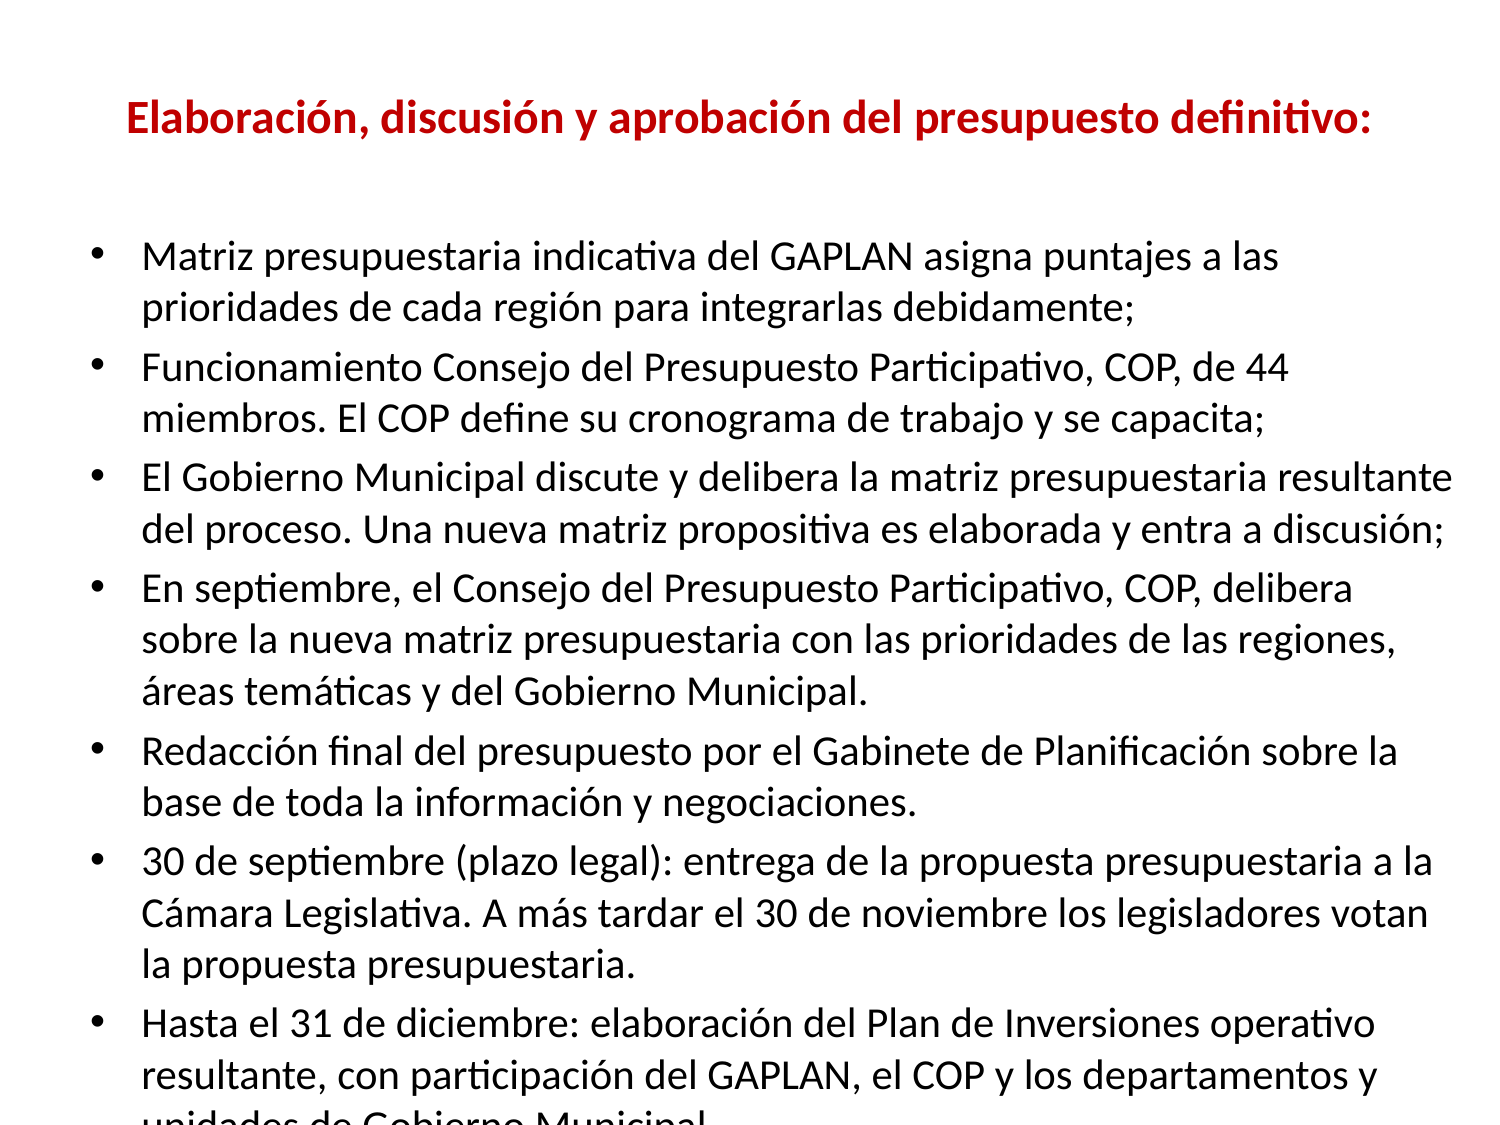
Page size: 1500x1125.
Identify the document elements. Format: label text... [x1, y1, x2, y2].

list Matriz presupuestaria indicativa del GAPLAN asigna puntajes a las prioridades de cada región para integrarlas debidamente; Funcionamiento Consejo del Presupuesto Participativo, COP, de 44 miembros. El COP define su cronograma de trabajo y se capacita; El Gobierno Municipal discute y delibera la matriz presupuestaria resultante del proceso. Una nueva matriz propositiva es elaborada y entra a discusión; En septiembre, el Consejo del Presupuesto Participativo, COP, delibera sobre la nueva matriz presupuestaria con las prioridades de las regiones, áreas temáticas y del Gobierno Municipal. Redacción final del presupuesto por el Gabinete de Planificación sobre la base de toda la información y negociaciones. 30 de septiembre (plazo legal): entrega de la propuesta presupuestaria a la Cámara Legislativa. A más tardar el 30 de noviembre los legisladores votan la propuesta presupuestaria. Hasta el 31 de diciembre: elaboración del Plan de Inversiones operativo resultante, con participación del GAPLAN, el COP y los departamentos y unidades de Gobierno Municipal. [75, 219, 1471, 1125]
title Elaboración, discusión y aprobación del presupuesto definitivo: [0, 78, 1500, 209]
